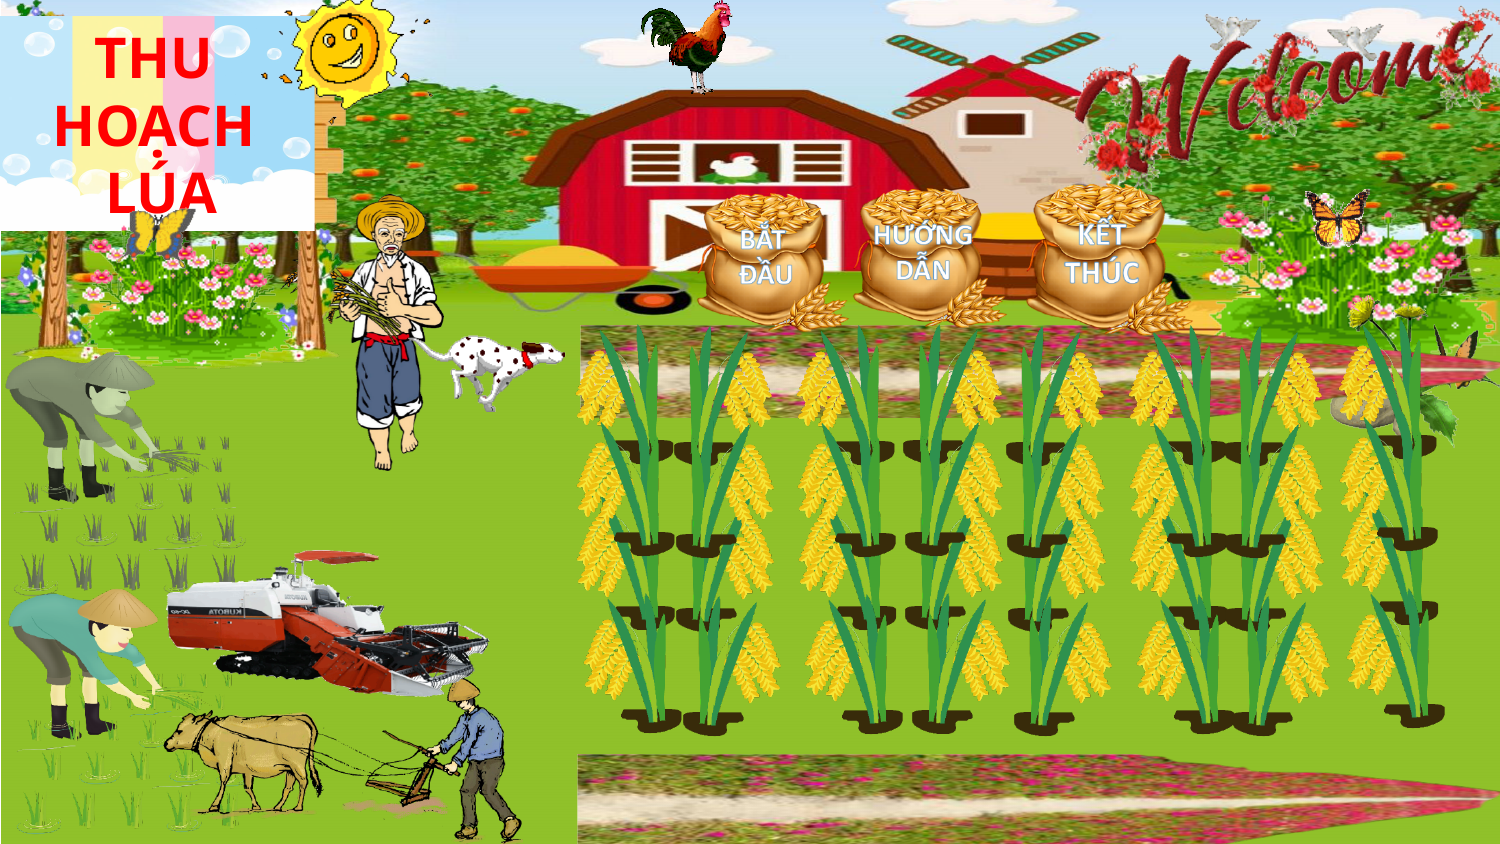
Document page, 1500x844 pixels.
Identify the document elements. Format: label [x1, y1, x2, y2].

text_box [574, 568, 1439, 633]
picture [696, 191, 851, 334]
text_box [574, 410, 1439, 559]
picture [852, 0, 1194, 338]
text_box [581, 587, 1446, 737]
text_box [0, 0, 1500, 844]
text_box [572, 318, 1437, 411]
picture [1326, 275, 1500, 458]
picture [166, 550, 491, 697]
picture [406, 326, 572, 412]
picture [995, 737, 1089, 834]
picture [75, 190, 303, 366]
